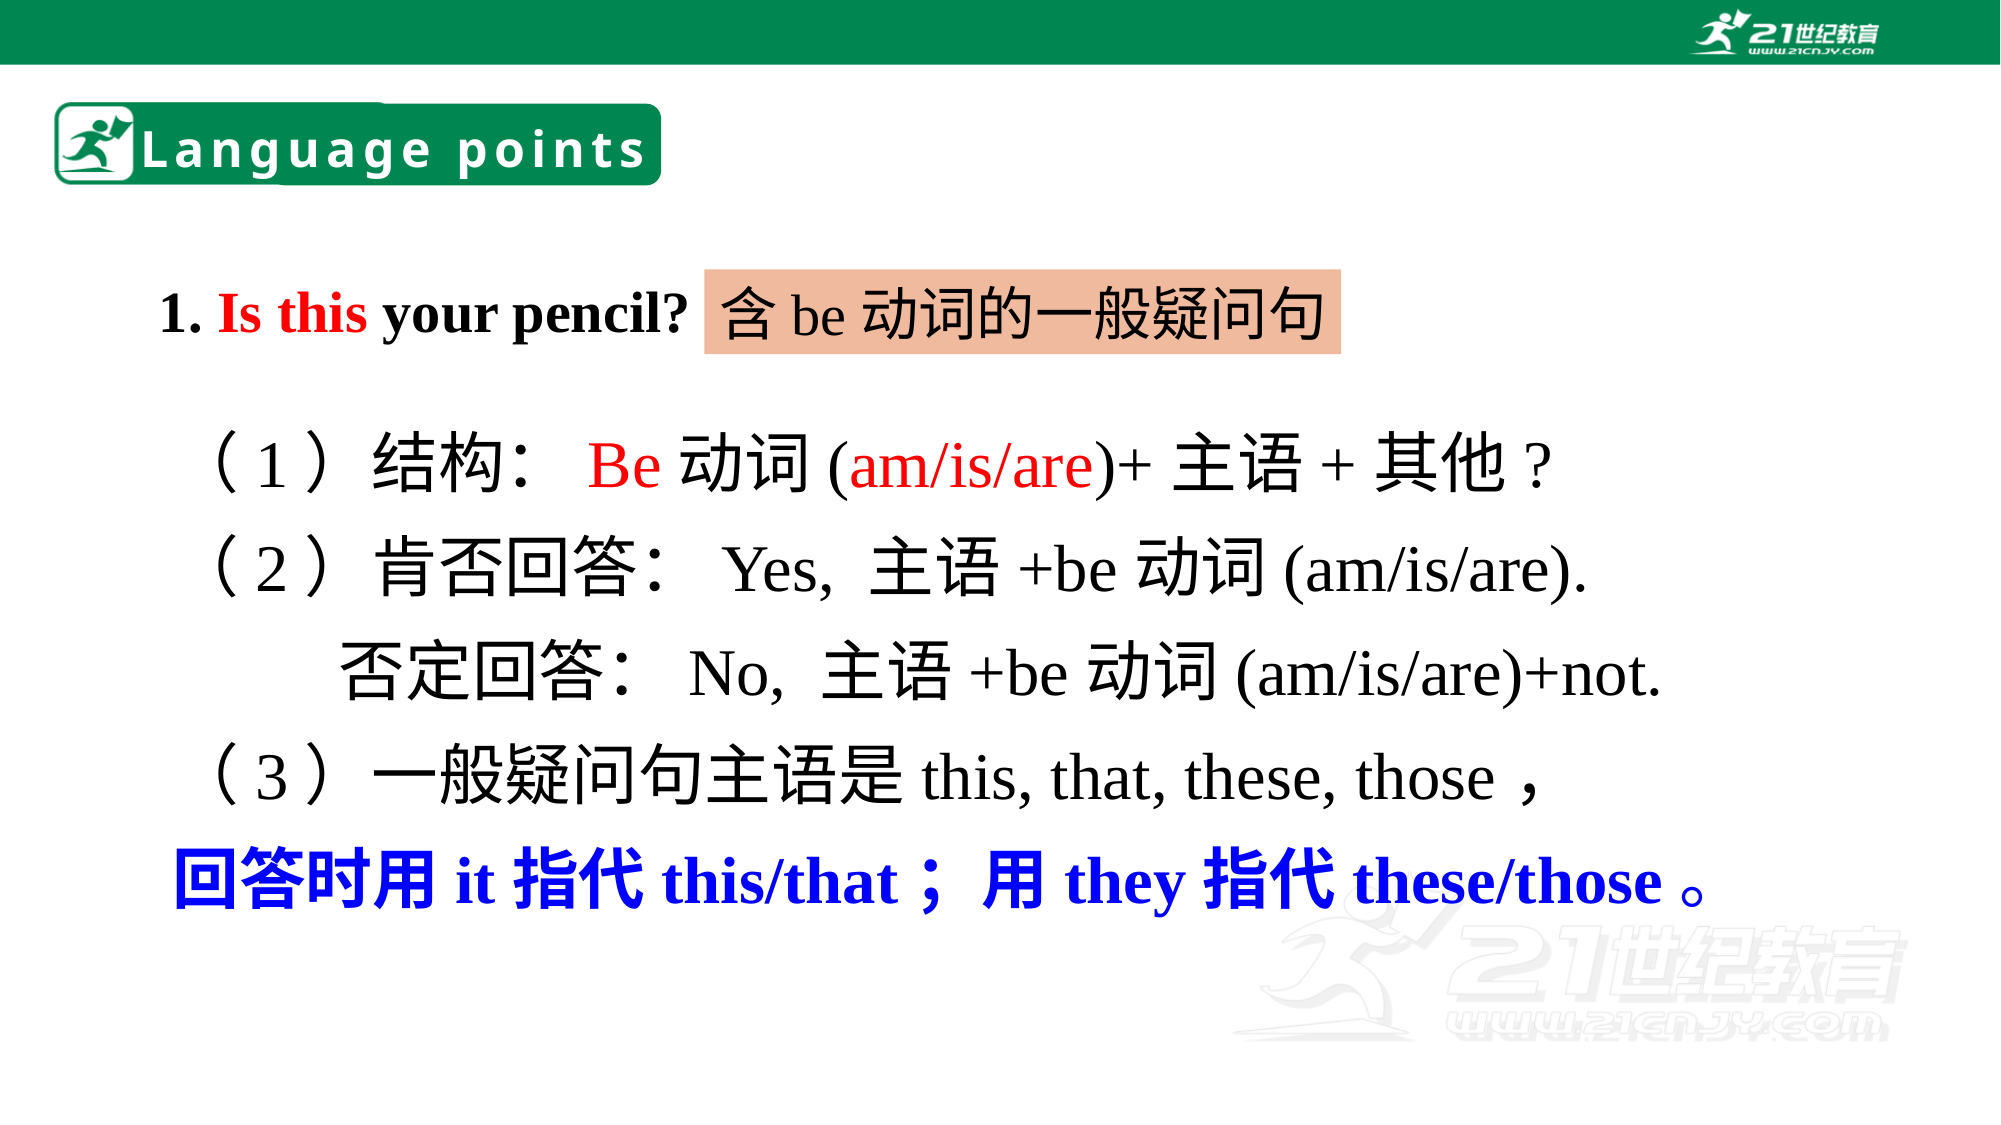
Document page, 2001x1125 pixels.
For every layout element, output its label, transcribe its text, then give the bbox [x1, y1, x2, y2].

text_box （1）结构：Be动词(am/is/are)+主语+其他? （2）肯否回答：Yes, 主语+be动词(am/is/are). 否定回答：No, 主语+be动词(am/is/are)+not. （3）一般疑问句主语是this, that, these, those， 回答时用it指代this/that；用they指代these/those。 [157, 389, 1819, 925]
text_box 1. Is this your pencil? [144, 258, 1274, 354]
text_box 含be动词的一般疑问句 [704, 269, 1342, 355]
picture [0, 0, 2001, 1125]
title Language points [125, 89, 691, 206]
